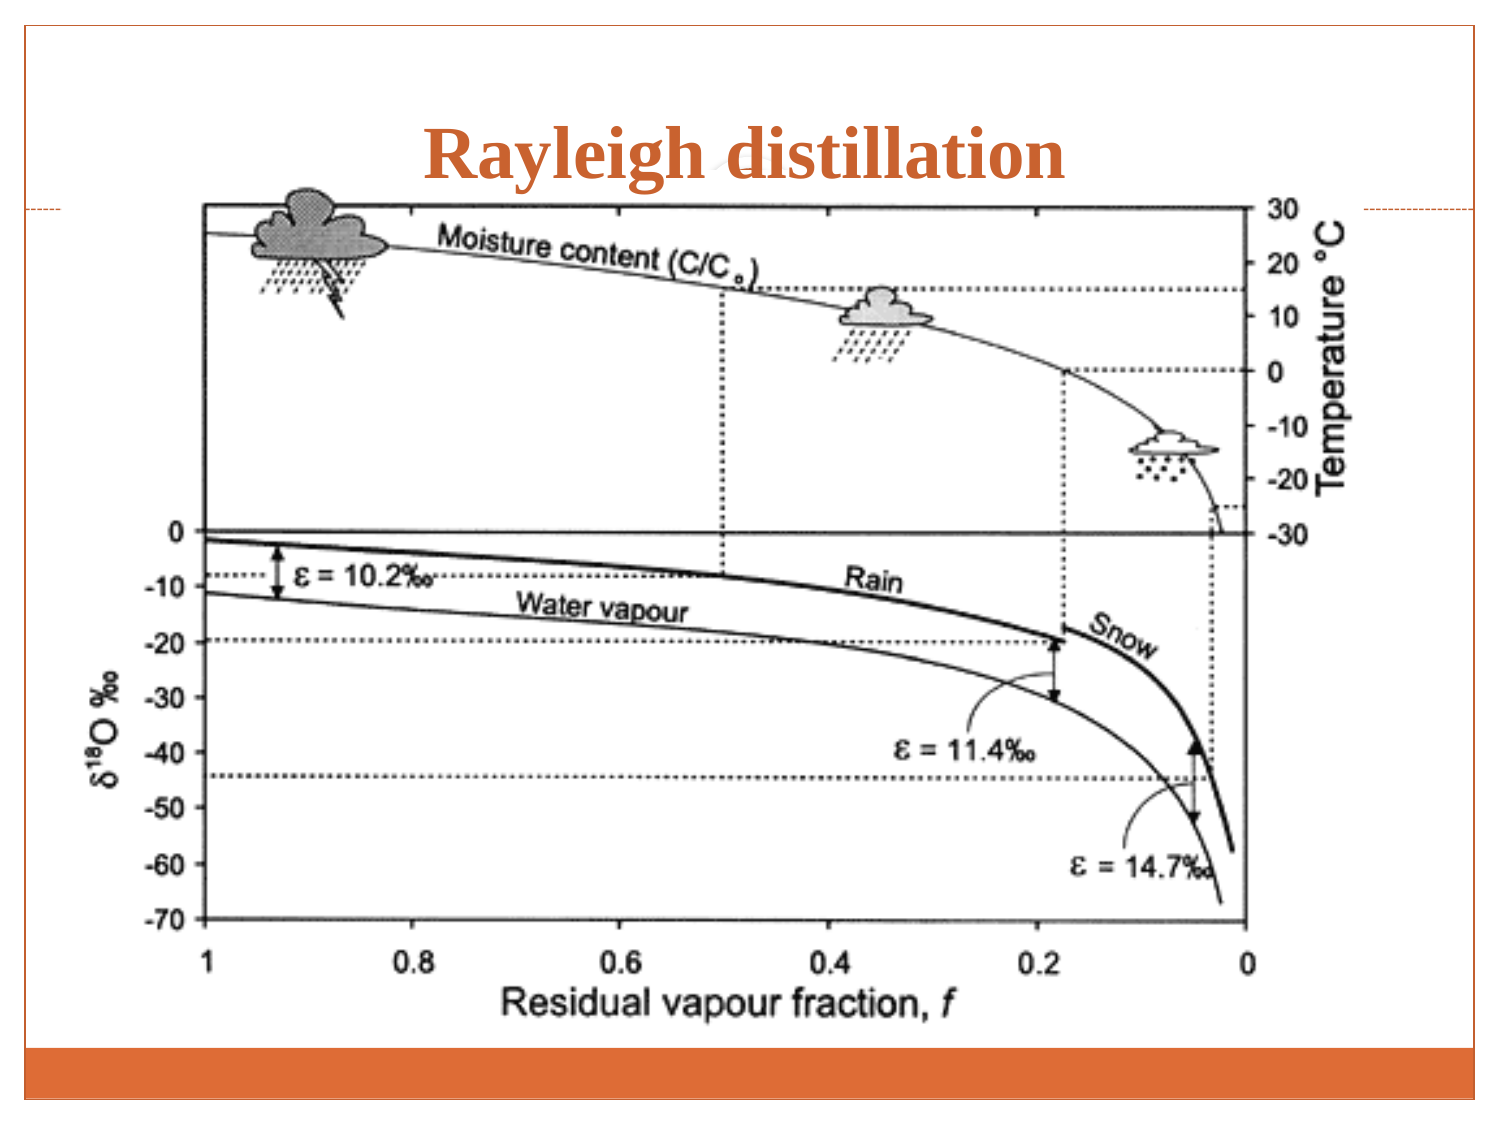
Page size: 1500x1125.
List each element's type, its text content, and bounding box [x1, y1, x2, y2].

text_box Rayleigh distillation [408, 95, 1082, 167]
picture [62, 170, 1363, 1043]
